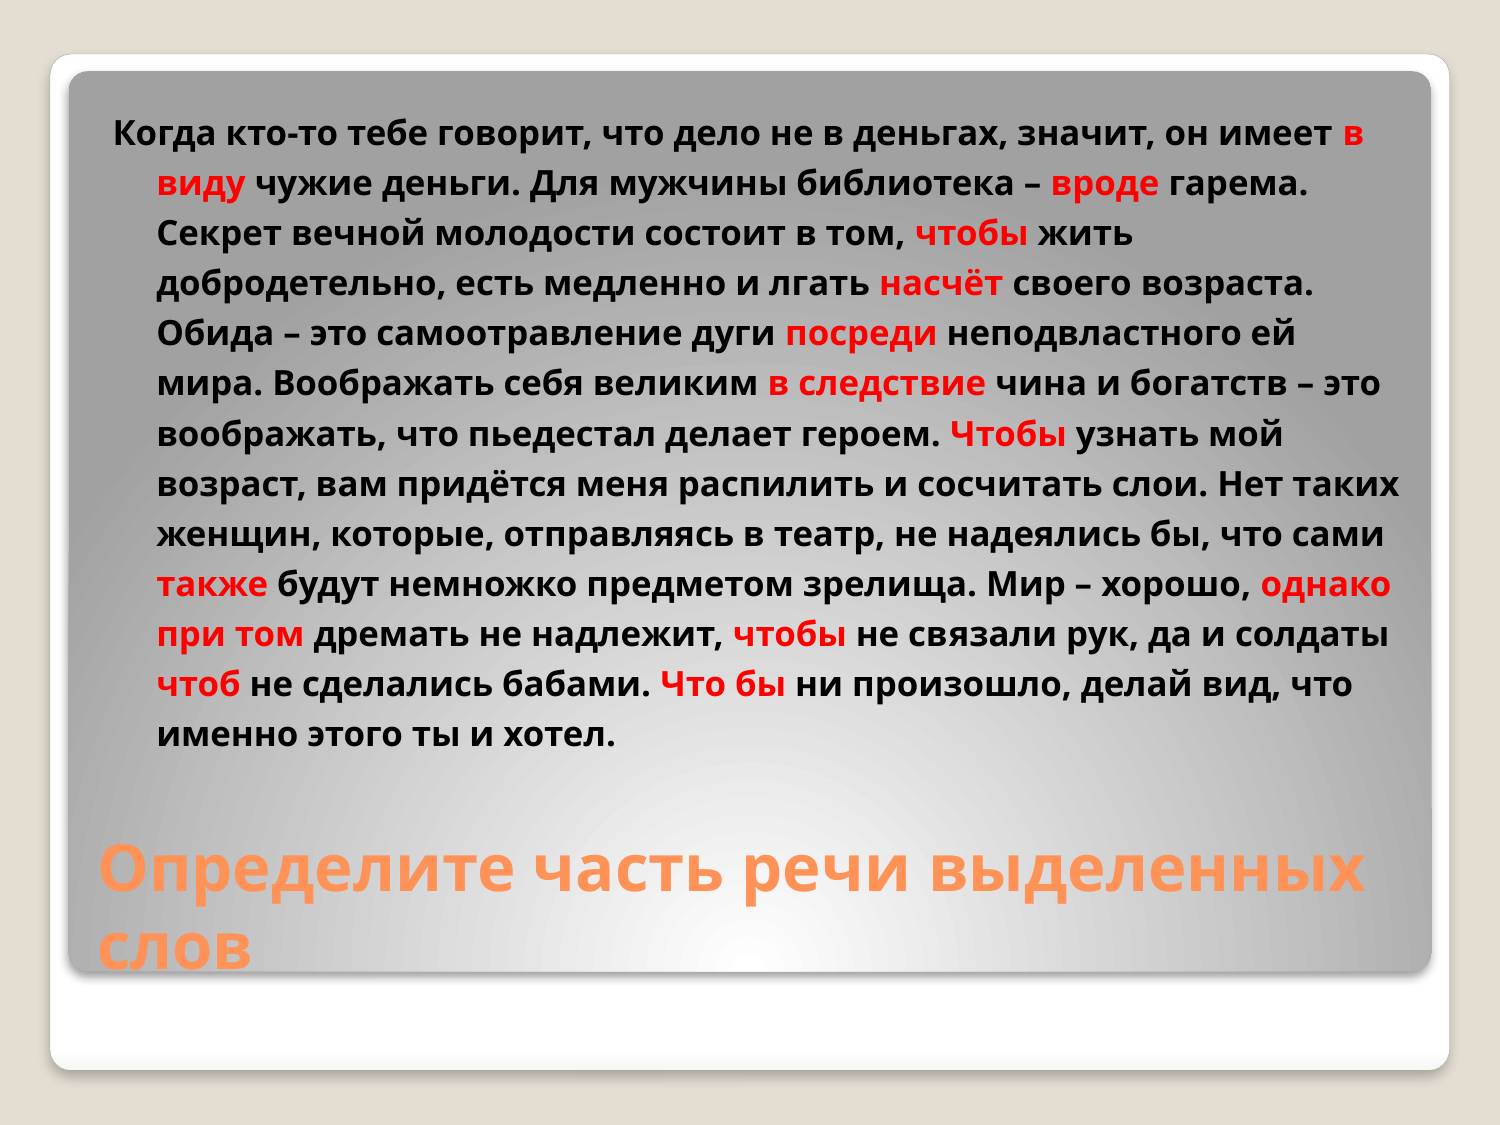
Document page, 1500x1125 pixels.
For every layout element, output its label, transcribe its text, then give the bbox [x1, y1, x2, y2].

title Определите часть речи выделенных слов [82, 817, 1425, 990]
list Когда кто-то тебе говорит, что дело не в деньгах, значит, он имеет в виду чужие деньги. Для мужчины библиотека – вроде гарема. Секрет вечной молодости состоит в том, чтобы жить добродетельно, есть медленно и лгать насчёт своего возраста. Обида – это самоотравление дуги посреди неподвластного ей мира. Воображать себя великим в следствие чина и богатств – это воображать, что пьедестал делает героем. Чтобы узнать мой возраст, вам придётся меня распилить и сосчитать слои. Нет таких женщин, которые, отправляясь в театр, не надеялись бы, что сами также будут немножко предметом зрелища. Мир – хорошо, однако при том дремать не надлежит, чтобы не связали рук, да и солдаты чтоб не сделались бабами. Что бы ни произошло, делай вид, что именно этого ты и хотел. [82, 86, 1425, 774]
